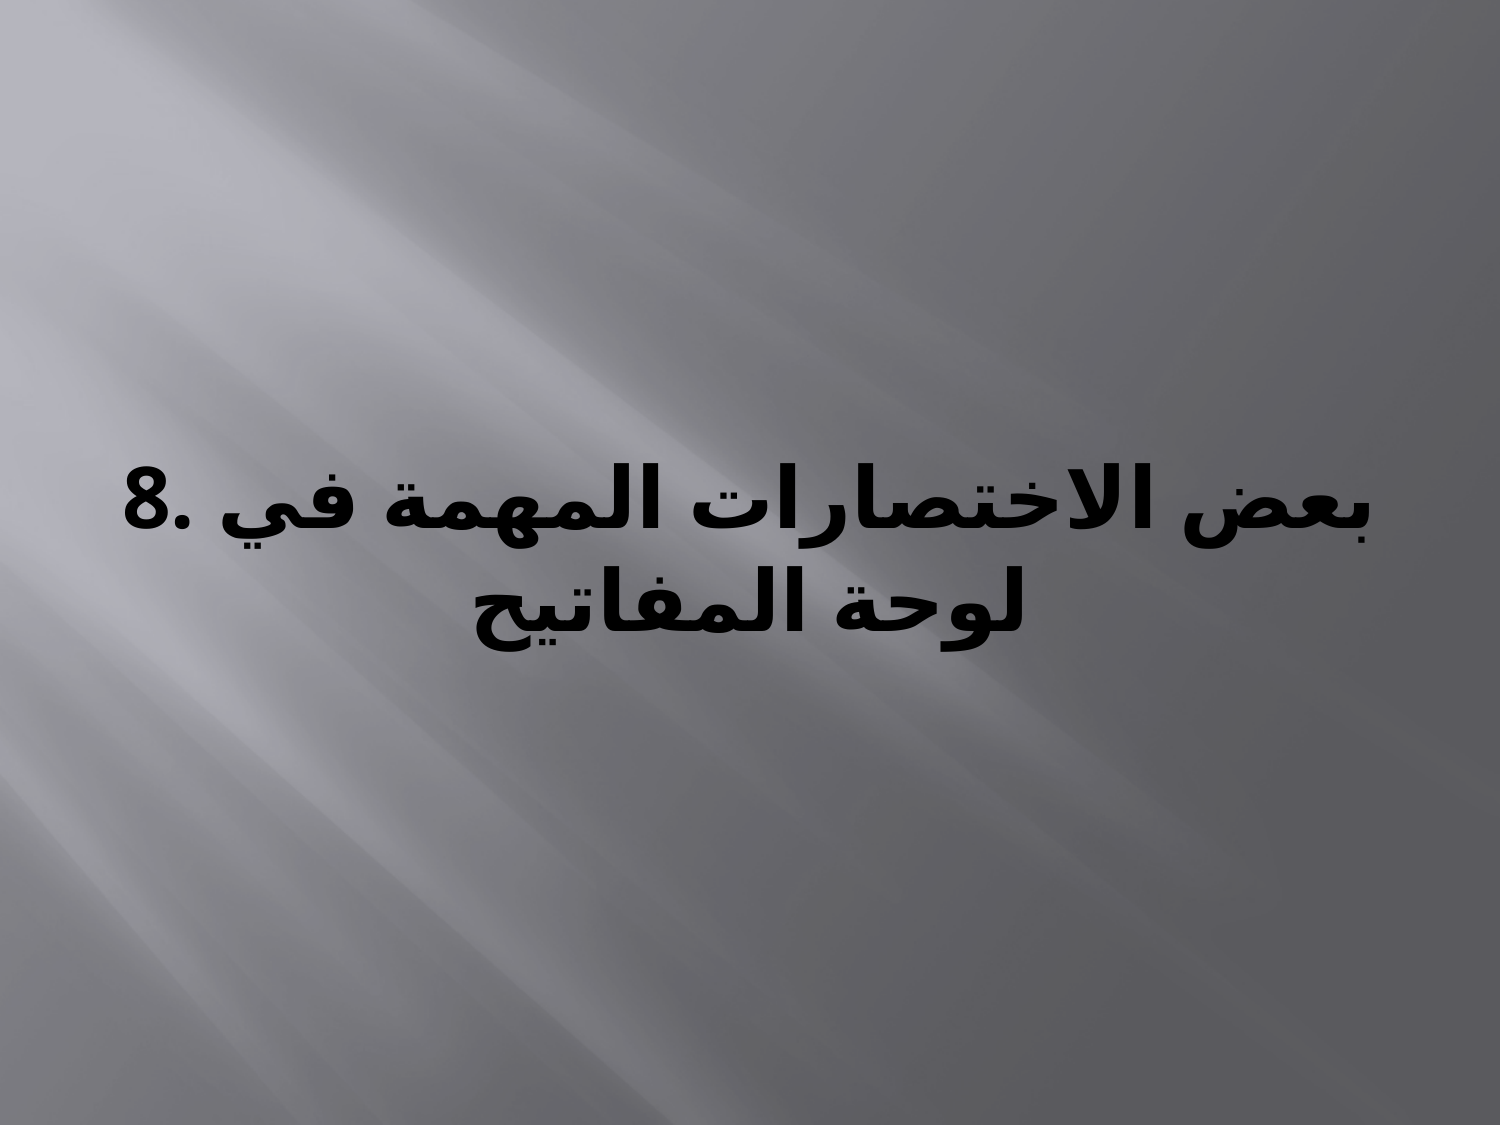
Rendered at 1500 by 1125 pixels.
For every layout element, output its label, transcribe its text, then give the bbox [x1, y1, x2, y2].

title 8. بعض الاختصارات المهمة في لوحة المفاتيح [75, 45, 1425, 1047]
